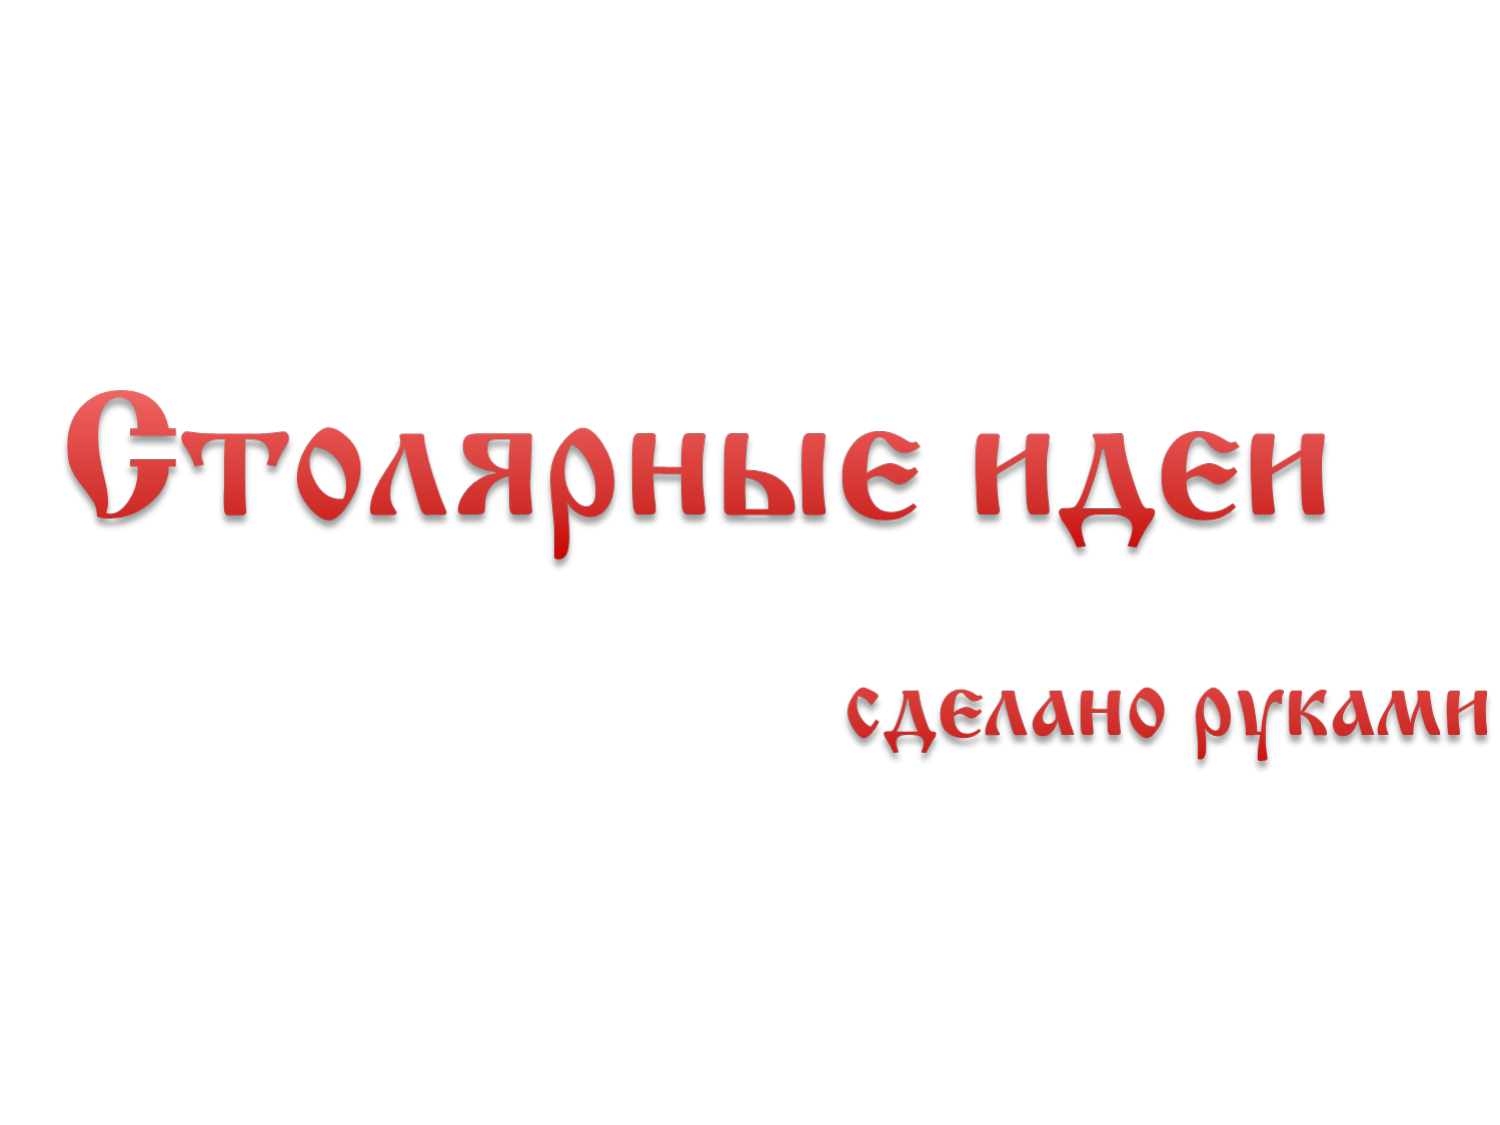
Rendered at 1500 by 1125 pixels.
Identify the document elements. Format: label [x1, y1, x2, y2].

picture [0, 285, 1500, 840]
